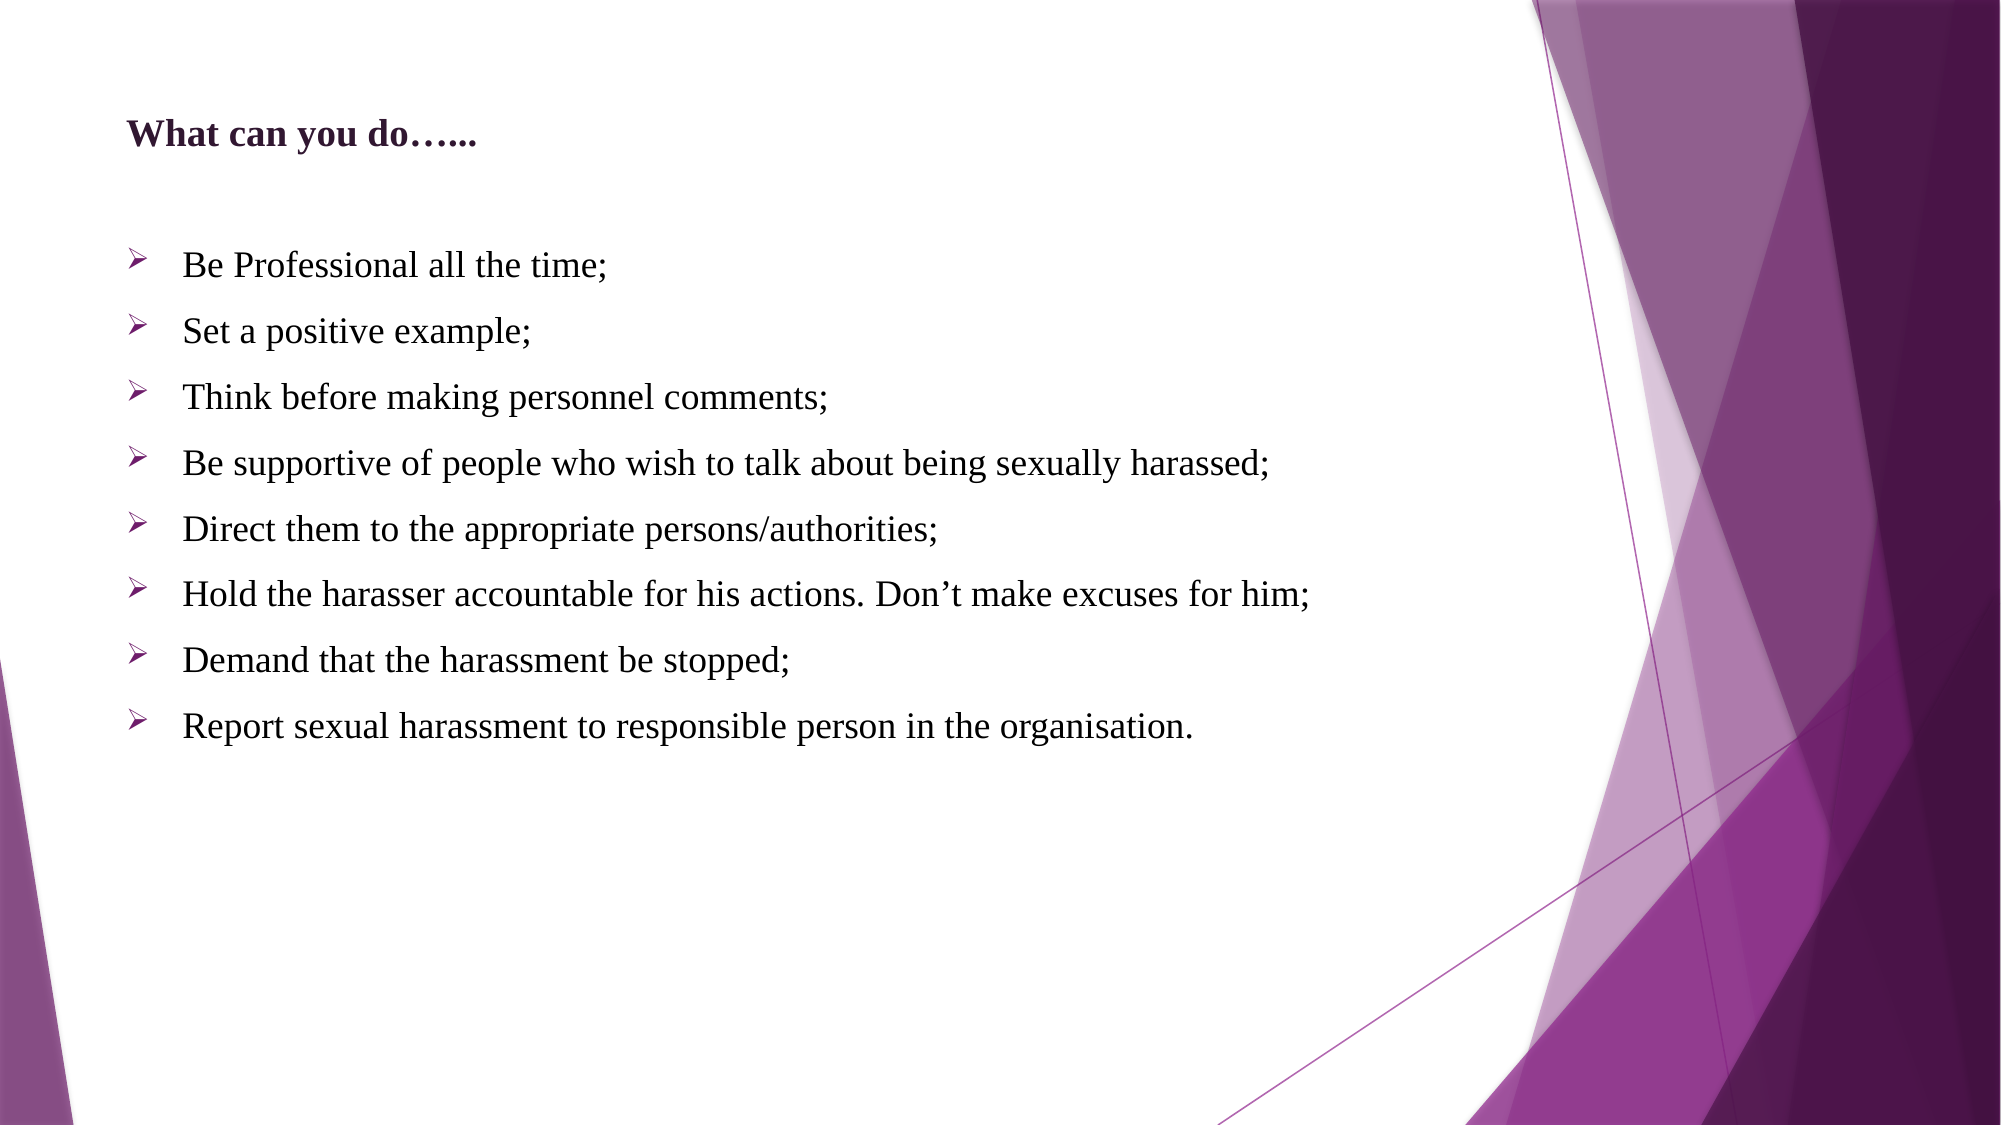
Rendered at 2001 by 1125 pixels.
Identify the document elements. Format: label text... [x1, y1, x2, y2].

list Be Professional all the time; Set a positive example; Think before making personnel comments; Be supportive of people who wish to talk about being sexually harassed; Direct them to the appropriate persons/authorities; Hold the harasser accountable for his actions. Don’t make excuses for him; Demand that the harassment be stopped; Report sexual harassment to responsible person in the organisation. [111, 232, 1522, 992]
title What can you do…... [111, 99, 1522, 210]
